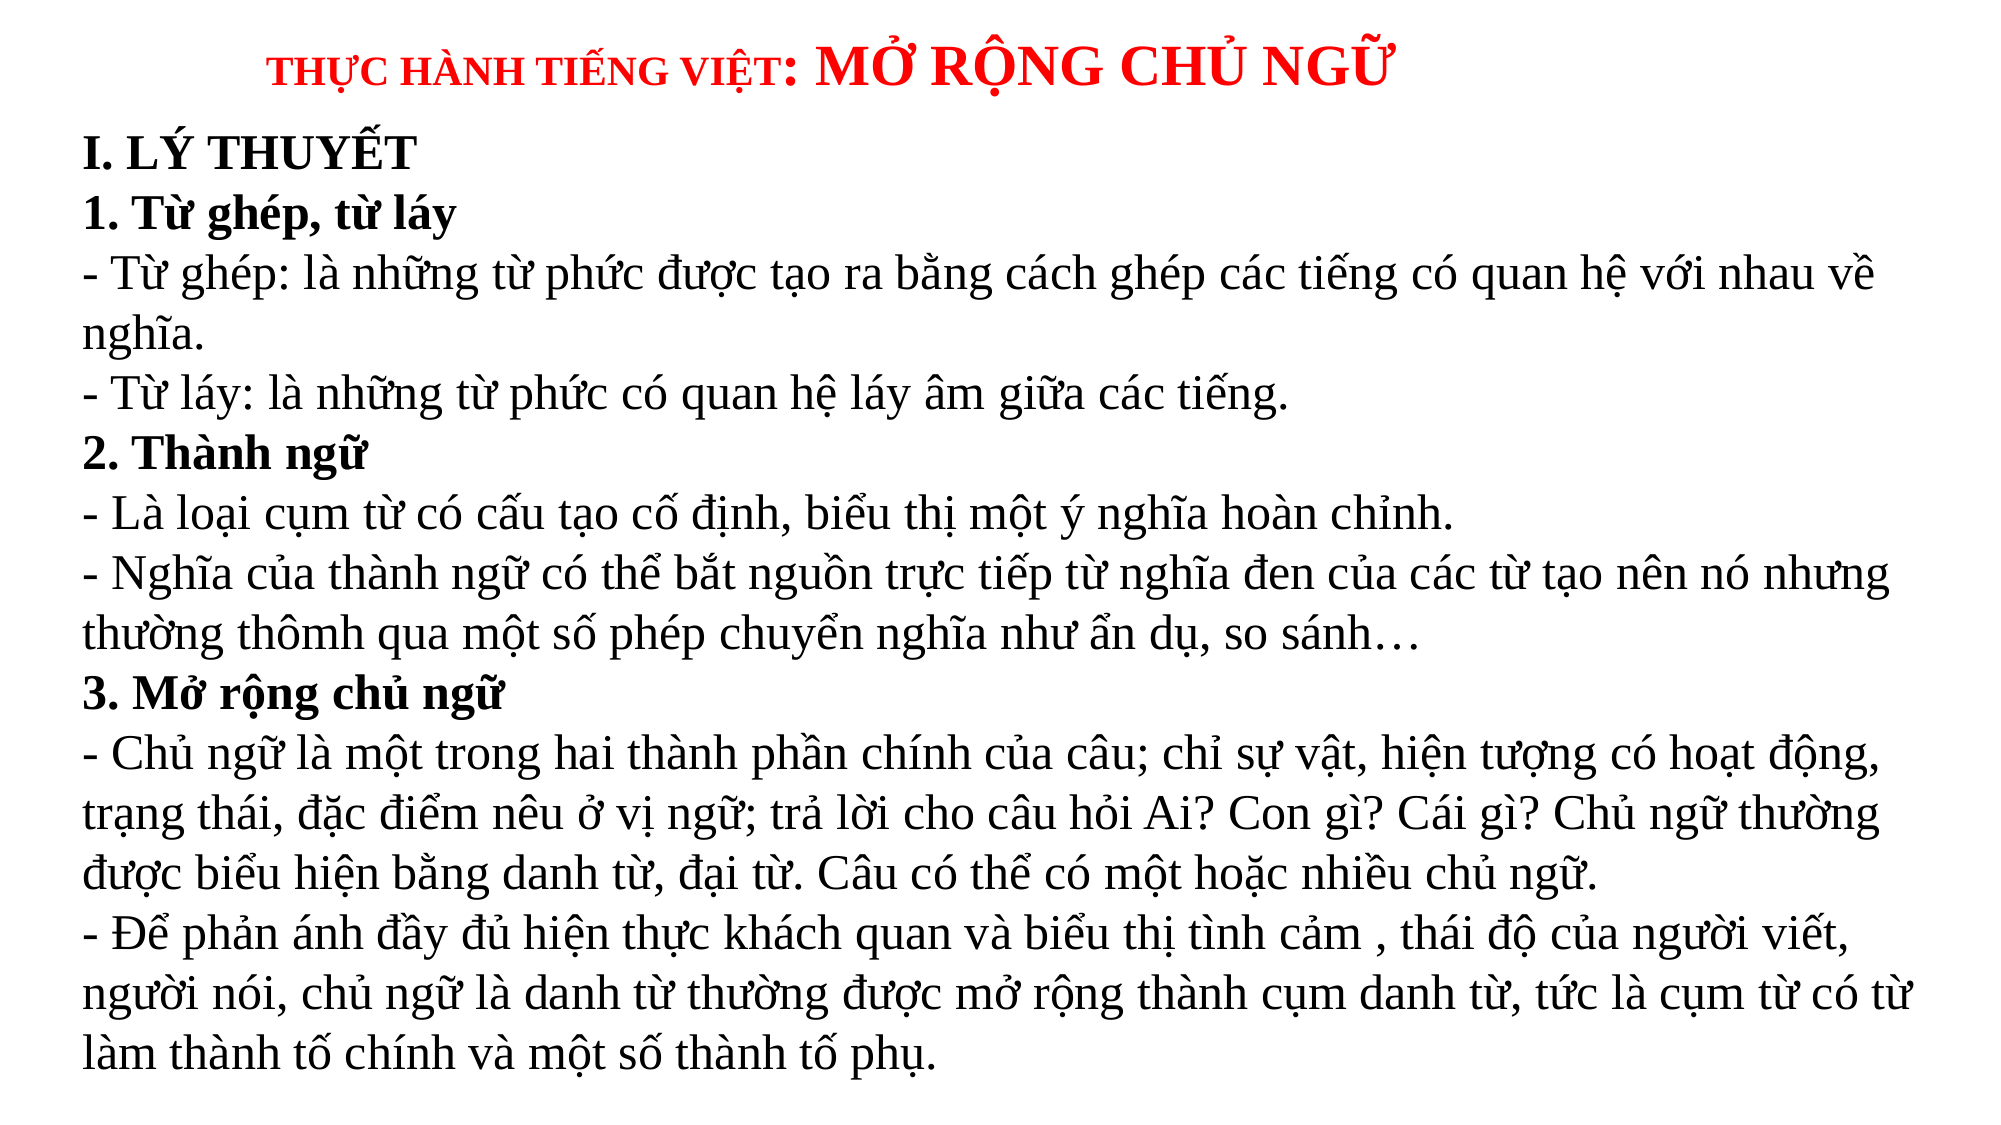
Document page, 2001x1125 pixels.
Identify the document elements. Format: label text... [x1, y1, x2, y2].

text_box I. LÝ THUYẾT 1. Từ ghép, từ láy - Từ ghép: là những từ phức được tạo ra bằng cách ghép các tiếng có quan hệ với nhau về nghĩa. - Từ láy: là những từ phức có quan hệ láy âm giữa các tiếng. 2. Thành ngữ - Là loại cụm từ có cấu tạo cố định, biểu thị một ý nghĩa hoàn chỉnh. - Nghĩa của thành ngữ có thể bắt nguồn trực tiếp từ nghĩa đen của các từ tạo nên nó nhưng thường thômh qua một số phép chuyển nghĩa như ẩn dụ, so sánh… 3. Mở rộng chủ ngữ - Chủ ngữ là một trong hai thành phần chính của câu; chỉ sự vật, hiện tượng có hoạt động, trạng thái, đặc điểm nêu ở vị ngữ; trả lời cho câu hỏi Ai? Con gì? Cái gì? Chủ ngữ thường được biểu hiện bằng danh từ, đại từ. Câu có thể có một hoặc nhiều chủ ngữ. - Để phản ánh đầy đủ hiện thực khách quan và biểu thị tình cảm , thái độ của người viết, người nói, chủ ngữ là danh từ thường được mở rộng thành cụm danh từ, tức là cụm từ có từ làm thành tố chính và một số thành tố phụ. [67, 111, 1993, 1087]
text_box THỰC HÀNH TIẾNG VIỆT: MỞ RỘNG CHỦ NGỮ [162, 15, 1500, 105]
